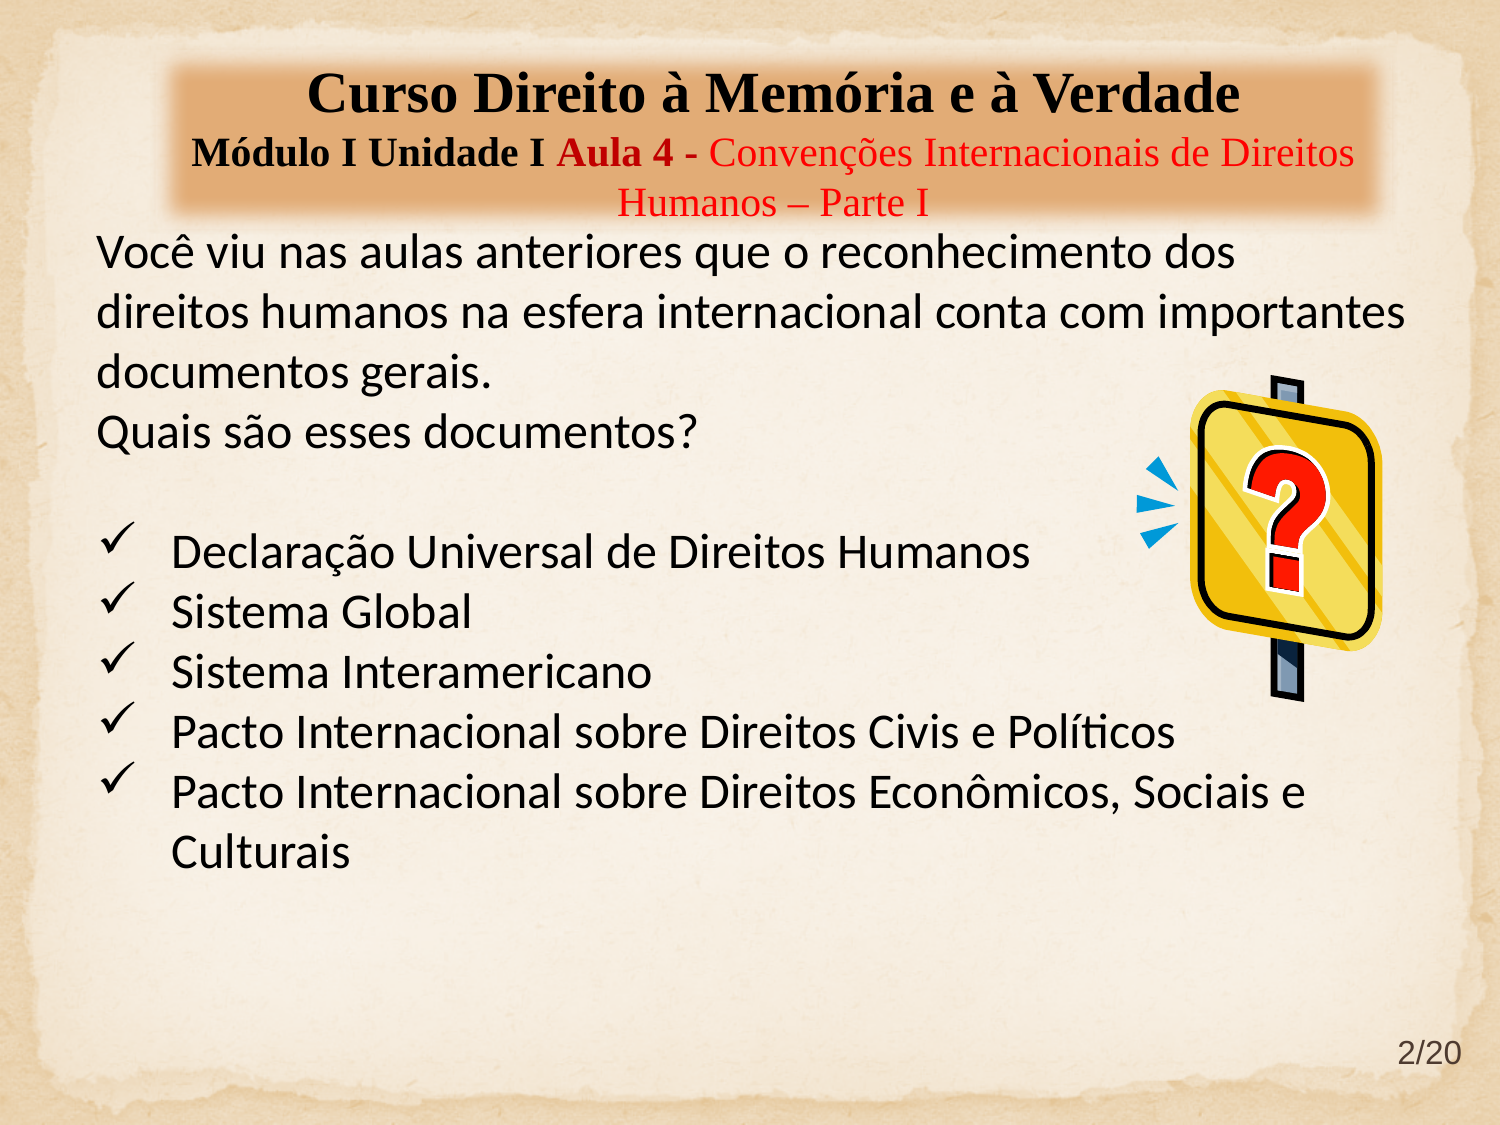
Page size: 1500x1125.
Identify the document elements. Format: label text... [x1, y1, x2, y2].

text_box II Conferência Mundial para o Combate ao Racismo e à Discriminação Racial (1983 Genebra-Suíça) Revisou e avaliou ações tomadas durante a Primeira Década, além de formular medidas específicas que assegurassem a implementação de instrumentos das Nações Unidas para a eliminação de práticas racistas e discriminatórias. Recomendou o lançamento da Segunda Década para Ações de Combate ao Racismo e a Discriminação Racial. [180, 74, 1368, 205]
text_box Curso Direito à Memória e à Verdade Módulo I Unidade I Aula 4 - Convenções Internacionais de Direitos Humanos – Parte I [185, 79, 1364, 201]
slide_number 2/20 [1379, 1014, 1480, 1089]
picture [1139, 375, 1381, 702]
text_box Curso Direito à Memória e à Verdade Módulo I Unidade I Aula 4 - Convenções Internacionais de Direitos Humanos – Parte I [176, 210, 1373, 215]
text_box Você viu nas aulas anteriores que o reconhecimento dos direitos humanos na esfera internacional conta com importantes documentos gerais. Quais são esses documentos? Declaração Universal de Direitos Humanos Sistema Global Sistema Interamericano Pacto Internacional sobre Direitos Civis e Políticos Pacto Internacional sobre Direitos Econômicos, Sociais e Culturais [82, 210, 1442, 886]
